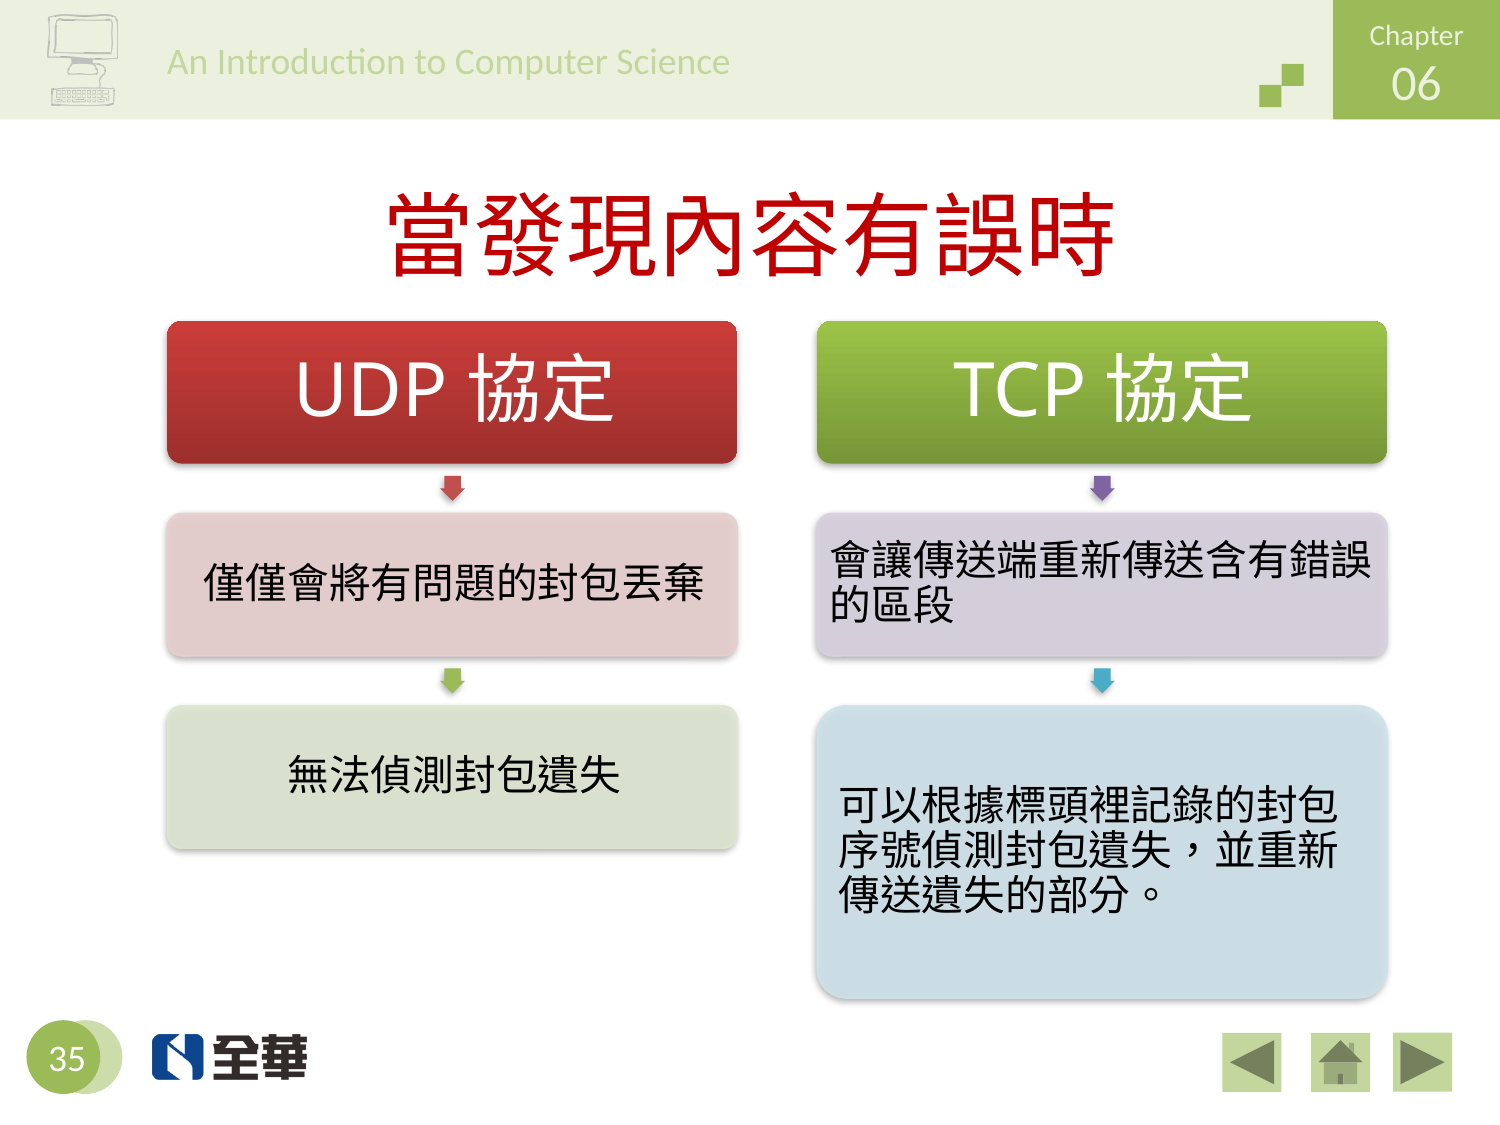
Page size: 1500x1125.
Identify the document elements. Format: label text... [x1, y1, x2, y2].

picture [47, 14, 118, 106]
title 當發現內容有誤時 [75, 138, 1425, 327]
picture [152, 1034, 307, 1080]
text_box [166, 303, 1389, 1016]
